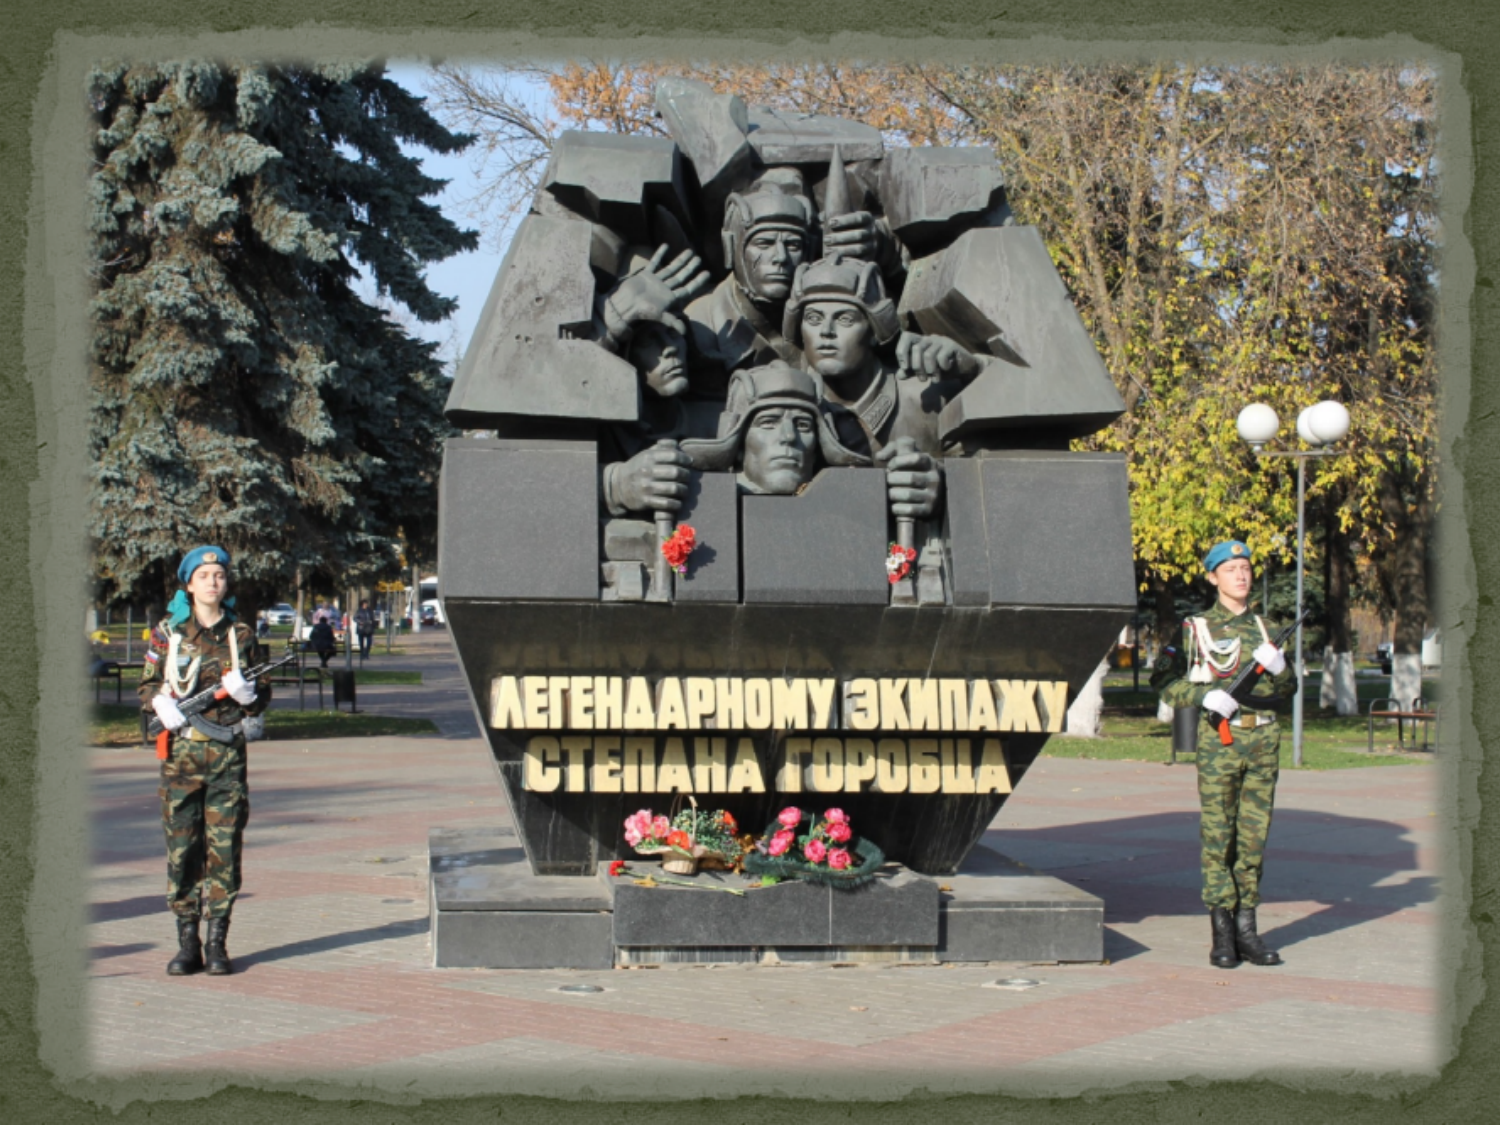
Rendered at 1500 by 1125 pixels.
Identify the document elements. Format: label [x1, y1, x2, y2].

picture [76, 51, 1451, 1084]
